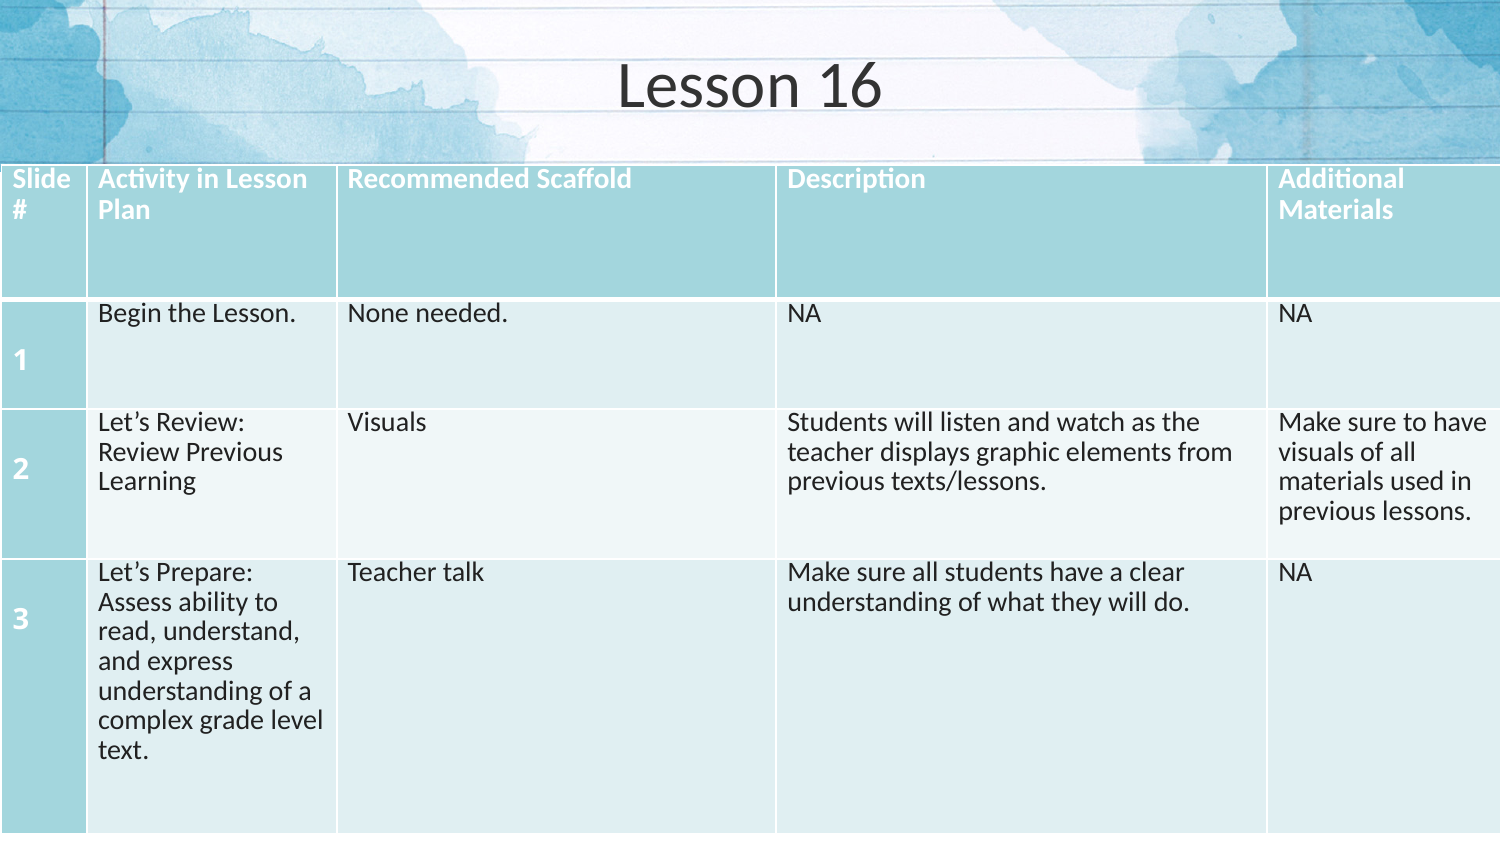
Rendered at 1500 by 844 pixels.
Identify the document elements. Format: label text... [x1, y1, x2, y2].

table_cell Visuals [338, 410, 775, 558]
table_cell Let’s Review: Review Previous Learning [88, 410, 336, 558]
table_cell NA [1268, 302, 1500, 408]
table_header Activity in Lesson Plan [88, 166, 336, 297]
table_cell 1 [2, 302, 86, 408]
table_cell Make sure to have visuals of all materials used in previous lessons. [1268, 410, 1500, 558]
table_cell Make sure all students have a clear understanding of what they will do. [777, 560, 1266, 833]
table_cell Begin the Lesson. [88, 302, 336, 408]
table_header Slide # [2, 166, 86, 297]
table_header Description [777, 166, 1266, 297]
table_cell 2 [2, 410, 86, 558]
table_header Additional Materials [1268, 166, 1500, 297]
table_cell Let’s Prepare: Assess ability to read, understand, and express understanding of a complex grade level text. [88, 560, 336, 833]
table_cell Teacher talk [338, 560, 775, 833]
table_cell None needed. [338, 302, 775, 408]
picture [0, 834, 1500, 844]
table_header Recommended Scaffold [338, 166, 775, 297]
table_cell Students will listen and watch as the teacher displays graphic elements from previous texts/lessons. [777, 410, 1266, 558]
table_cell 3 [2, 560, 86, 833]
title Lesson 16 [0, 0, 1500, 164]
table_cell NA [1268, 560, 1500, 833]
table_cell NA [777, 302, 1266, 408]
